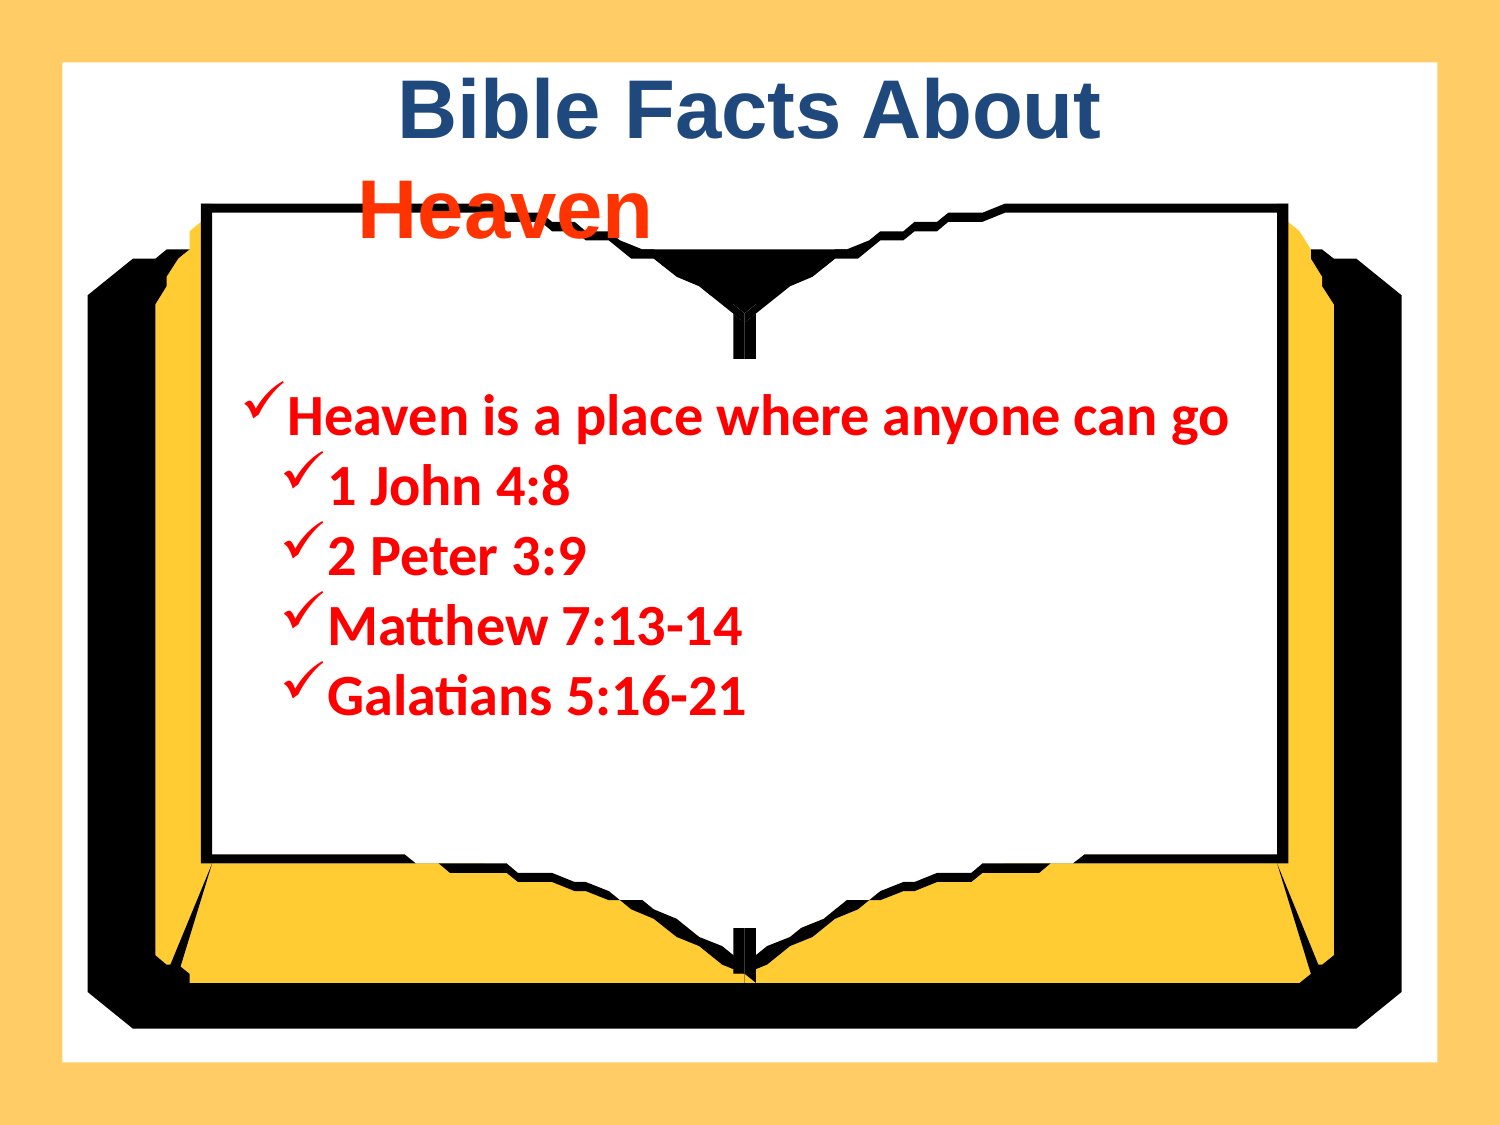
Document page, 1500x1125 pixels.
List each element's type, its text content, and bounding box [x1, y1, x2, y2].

text_box [1437, 63, 1500, 1062]
text_box [0, 63, 63, 1062]
text_box [0, 0, 1500, 63]
text_box [0, 1062, 1500, 1125]
text_box Bible Facts About Heaven [74, 62, 1425, 263]
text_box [87, 203, 1413, 1038]
